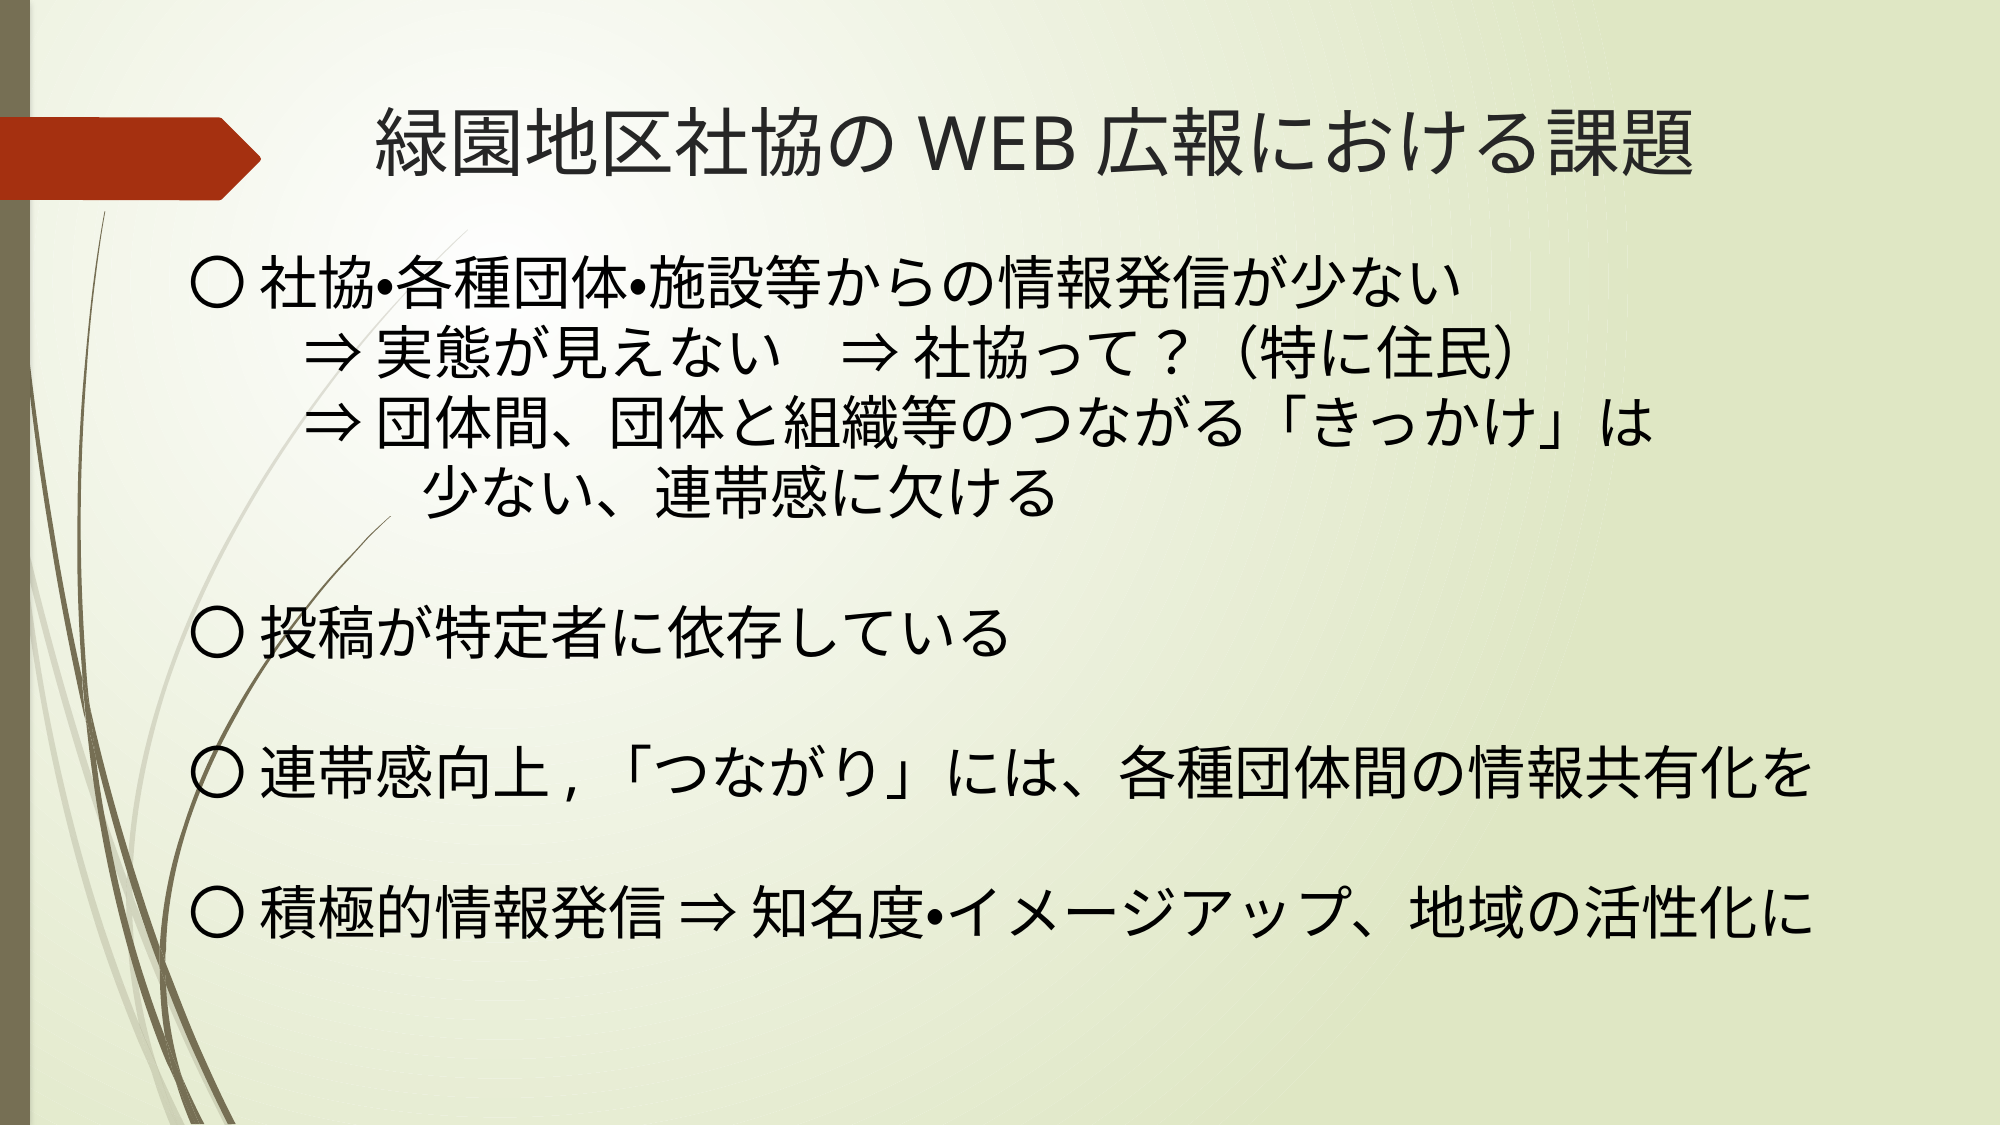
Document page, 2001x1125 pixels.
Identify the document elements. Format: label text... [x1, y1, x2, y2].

title 緑園地区社協のWEB広報における課題 [359, 88, 1822, 239]
text_box 〇 社協・各種団体・施設等からの情報発信が少ない ⇒ 実態が見えない ⇒ 社協って？（特に住民） ⇒ 団体間、団体と組織等のつながる「きっかけ」は 少ない、連帯感に欠ける 〇 投稿が特定者に依存している 〇 連帯感向上,「つながり」には、各種団体間の情報共有化を 〇 積極的情報発信 ⇒ 知名度・イメージアップ、地域の活性化に [173, 239, 1943, 1024]
